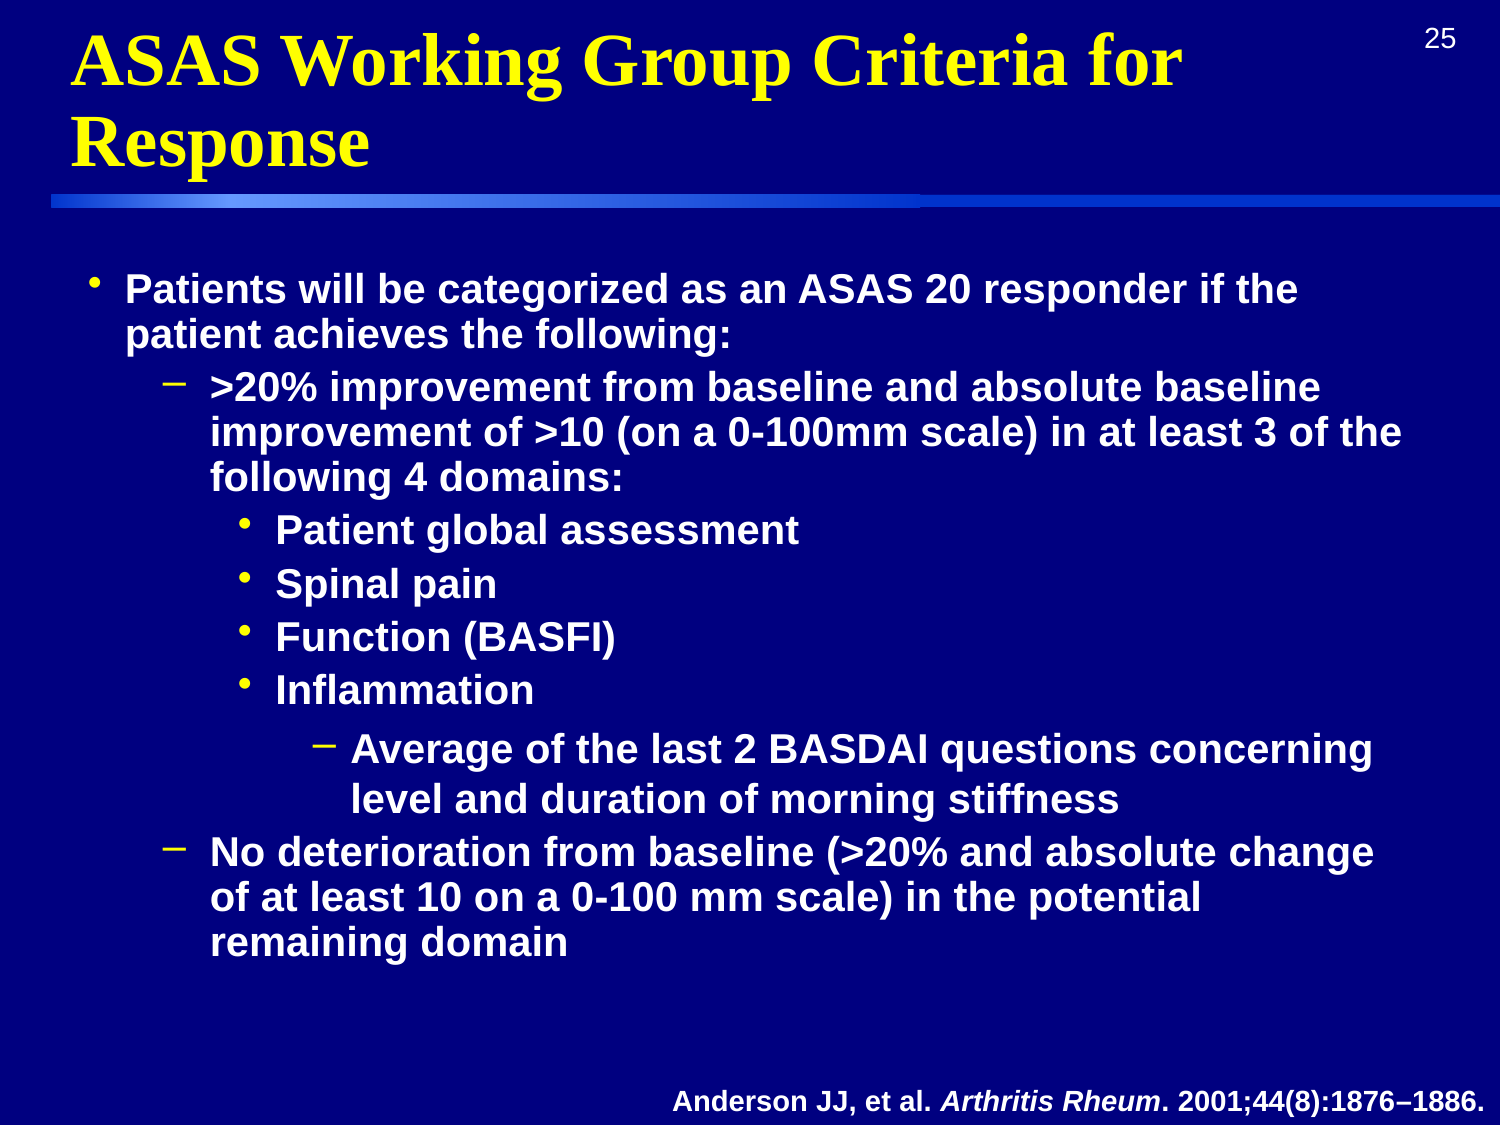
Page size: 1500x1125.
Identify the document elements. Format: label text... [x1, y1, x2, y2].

title ASAS Working Group Criteria for Response [70, 101, 1439, 183]
list Patients will be categorized as an ASAS 20 responder if the patient achieves the following: >20% improvement from baseline and absolute baseline improvement of >10 (on a 0-100mm scale) in at least 3 of the following 4 domains: Patient global assessment Spinal pain Function (BASFI) Inflammation Average of the last 2 BASDAI questions concerning level and duration of morning stiffness No deterioration from baseline (>20% and absolute change of at least 10 on a 0-100 mm scale) in the potential remaining domain [87, 266, 1408, 985]
text_box Anderson JJ, et al. Arthritis Rheum. 2001;44(8):1876–1886. [609, 1074, 1500, 1125]
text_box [51, 194, 1500, 208]
